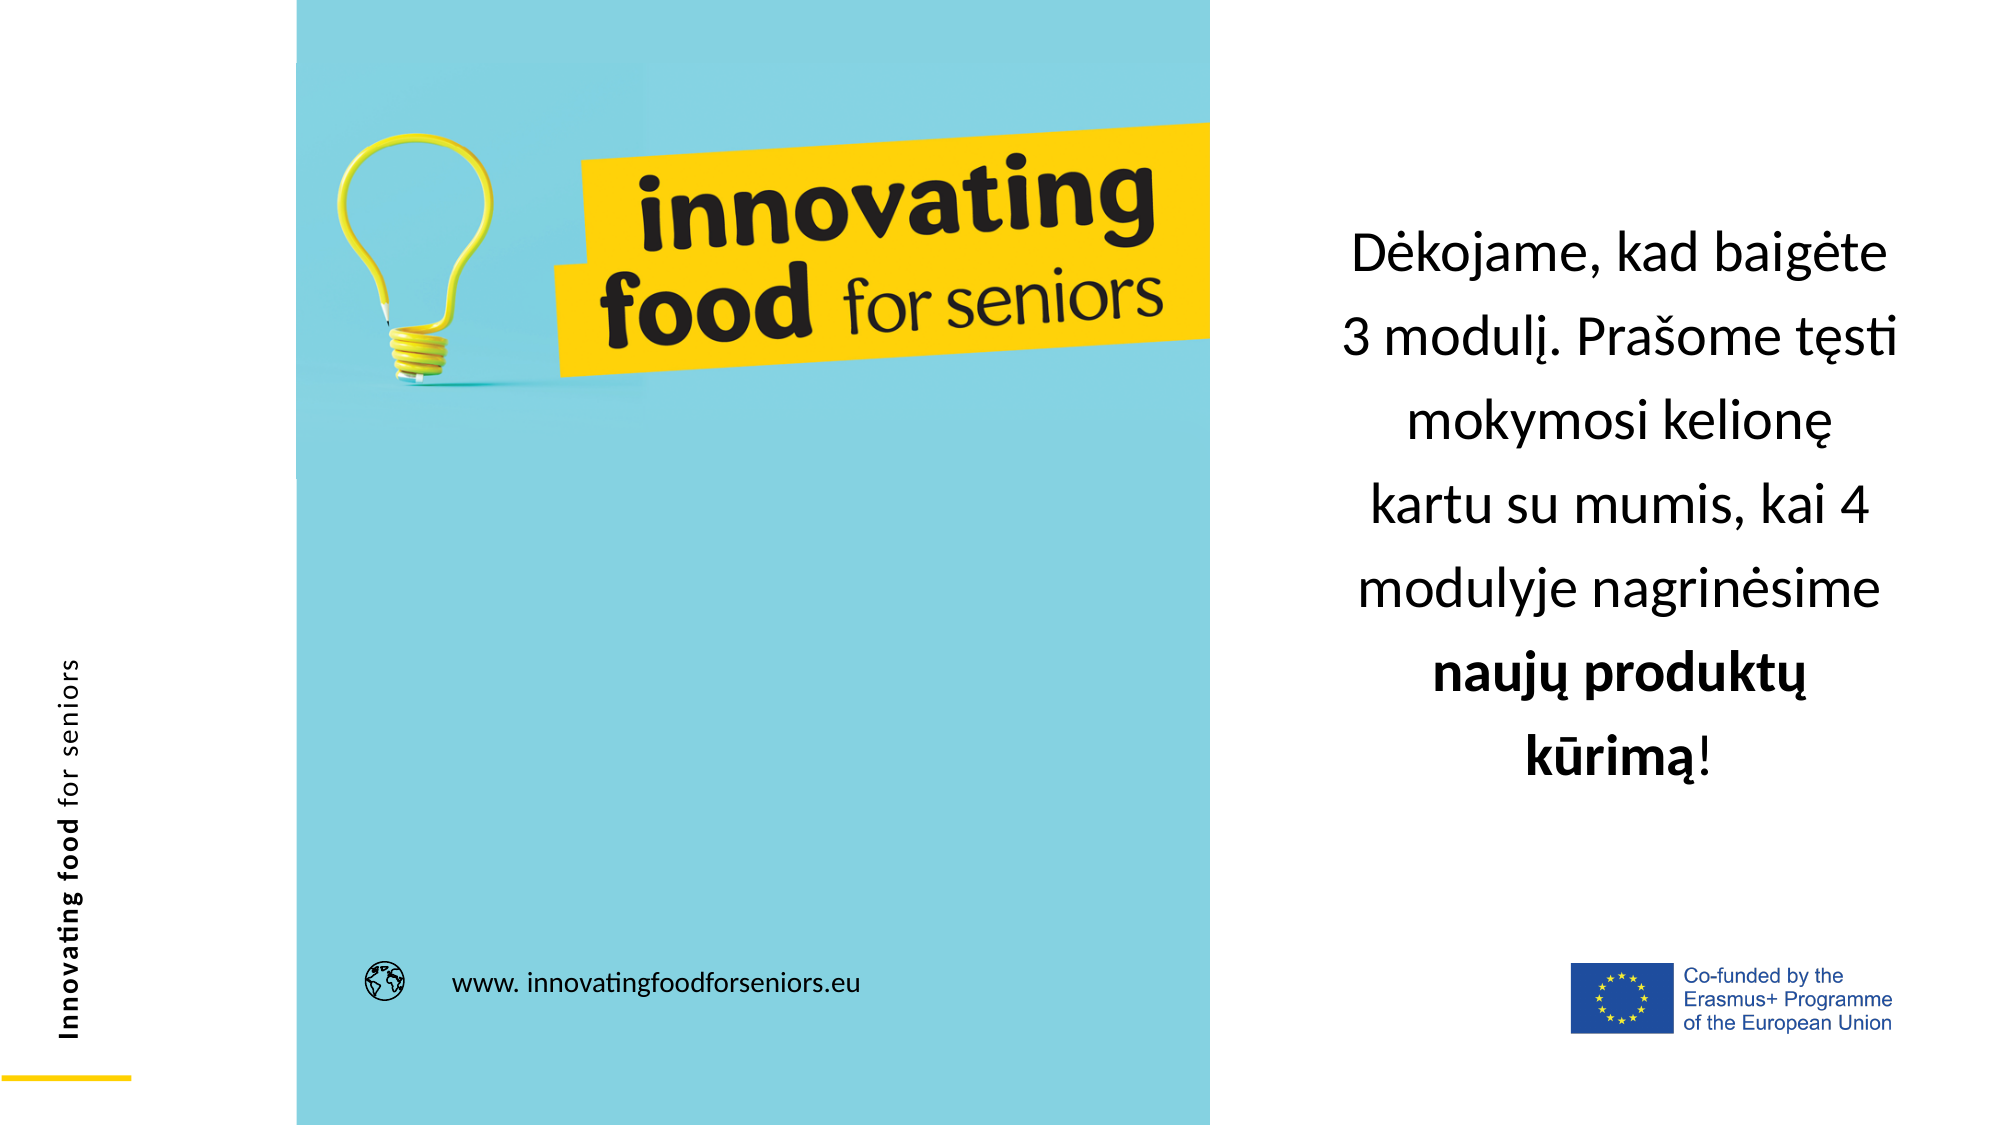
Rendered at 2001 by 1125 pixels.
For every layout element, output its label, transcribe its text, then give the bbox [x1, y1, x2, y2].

list Dėkojame, kad baigėte 3 modulį. Prašome tęsti mokymosi kelionę kartu su mumis, kai 4 modulyje nagrinėsime naujų produktų kūrimą! [1323, 160, 1917, 826]
picture [296, 63, 1210, 479]
list www. innovatingfoodforseniors.eu [436, 960, 1045, 1020]
